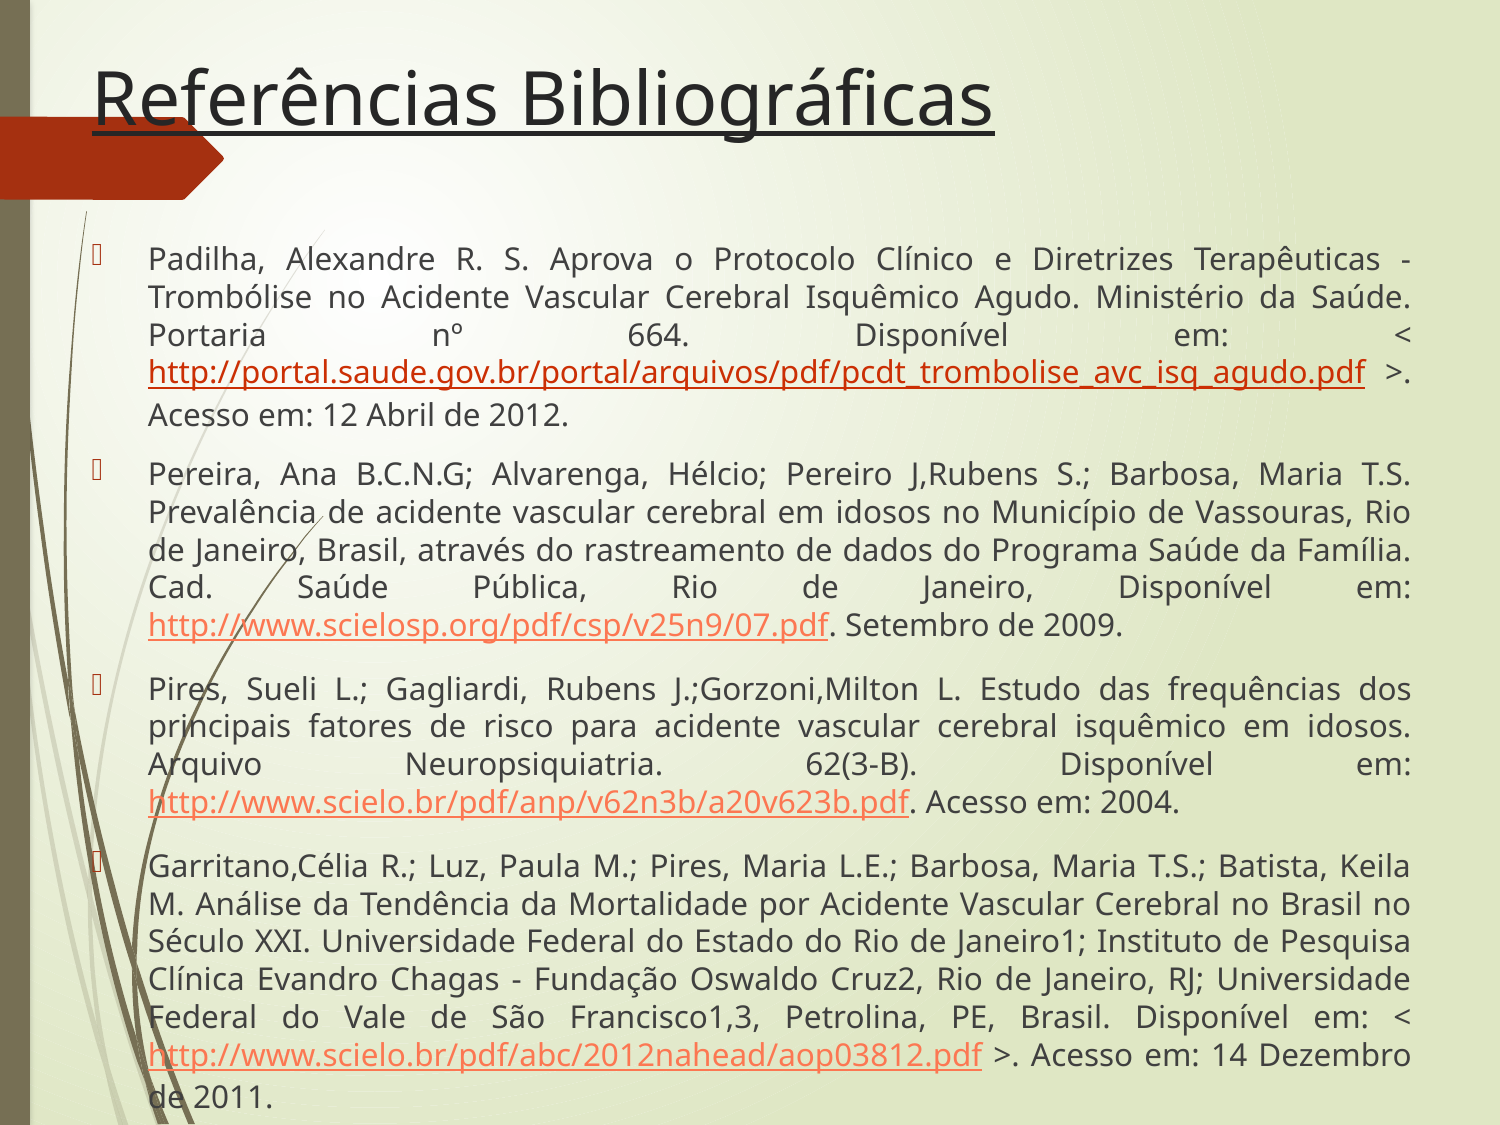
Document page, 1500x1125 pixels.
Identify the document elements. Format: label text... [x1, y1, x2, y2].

title Referências Bibliográficas [76, 42, 1427, 231]
list Padilha, Alexandre R. S. Aprova o Protocolo Clínico e Diretrizes Terapêuticas - Trombólise no Acidente Vascular Cerebral Isquêmico Agudo. Ministério da Saúde. Portaria nº 664. Disponível em: <http://portal.saude.gov.br/portal/arquivos/pdf/pcdt_trombolise_avc_isq_agudo.pdf >. Acesso em: 12 Abril de 2012. Pereira, Ana B.C.N.G; Alvarenga, Hélcio; Pereiro J,Rubens S.; Barbosa, Maria T.S. Prevalência de acidente vascular cerebral em idosos no Município de Vassouras, Rio de Janeiro, Brasil, através do rastreamento de dados do Programa Saúde da Família. Cad. Saúde Pública, Rio de Janeiro, Disponível em: http://www.scielosp.org/pdf/csp/v25n9/07.pdf. Setembro de 2009. Pires, Sueli L.; Gagliardi, Rubens J.;Gorzoni,Milton L. Estudo das frequências dos principais fatores de risco para acidente vascular cerebral isquêmico em idosos. Arquivo Neuropsiquiatria. 62(3-B). Disponível em: http://www.scielo.br/pdf/anp/v62n3b/a20v623b.pdf. Acesso em: 2004. Garritano,Célia R.; Luz, Paula M.; Pires, Maria L.E.; Barbosa, Maria T.S.; Batista, Keila M. Análise da Tendência da Mortalidade por Acidente Vascular Cerebral no Brasil no Século XXI. Universidade Federal do Estado do Rio de Janeiro1; Instituto de Pesquisa Clínica Evandro Chagas - Fundação Oswaldo Cruz2, Rio de Janeiro, RJ; Universidade Federal do Vale de São Francisco1,3, Petrolina, PE, Brasil. Disponível em: <http://www.scielo.br/pdf/abc/2012nahead/aop03812.pdf >. Acesso em: 14 Dezembro de 2011. Massaro, Ayrton; Schout, Denise. AVC no Brasil: um problema de saúde pública - Acidente Vascular Cerebral. Jornal do CREMESP. Edição 206. Disponível em: http://www.cremesp.org.br/?siteAcao=Jornal&id=416 . Acesso em: Outubro 2004. [76, 231, 1427, 1083]
